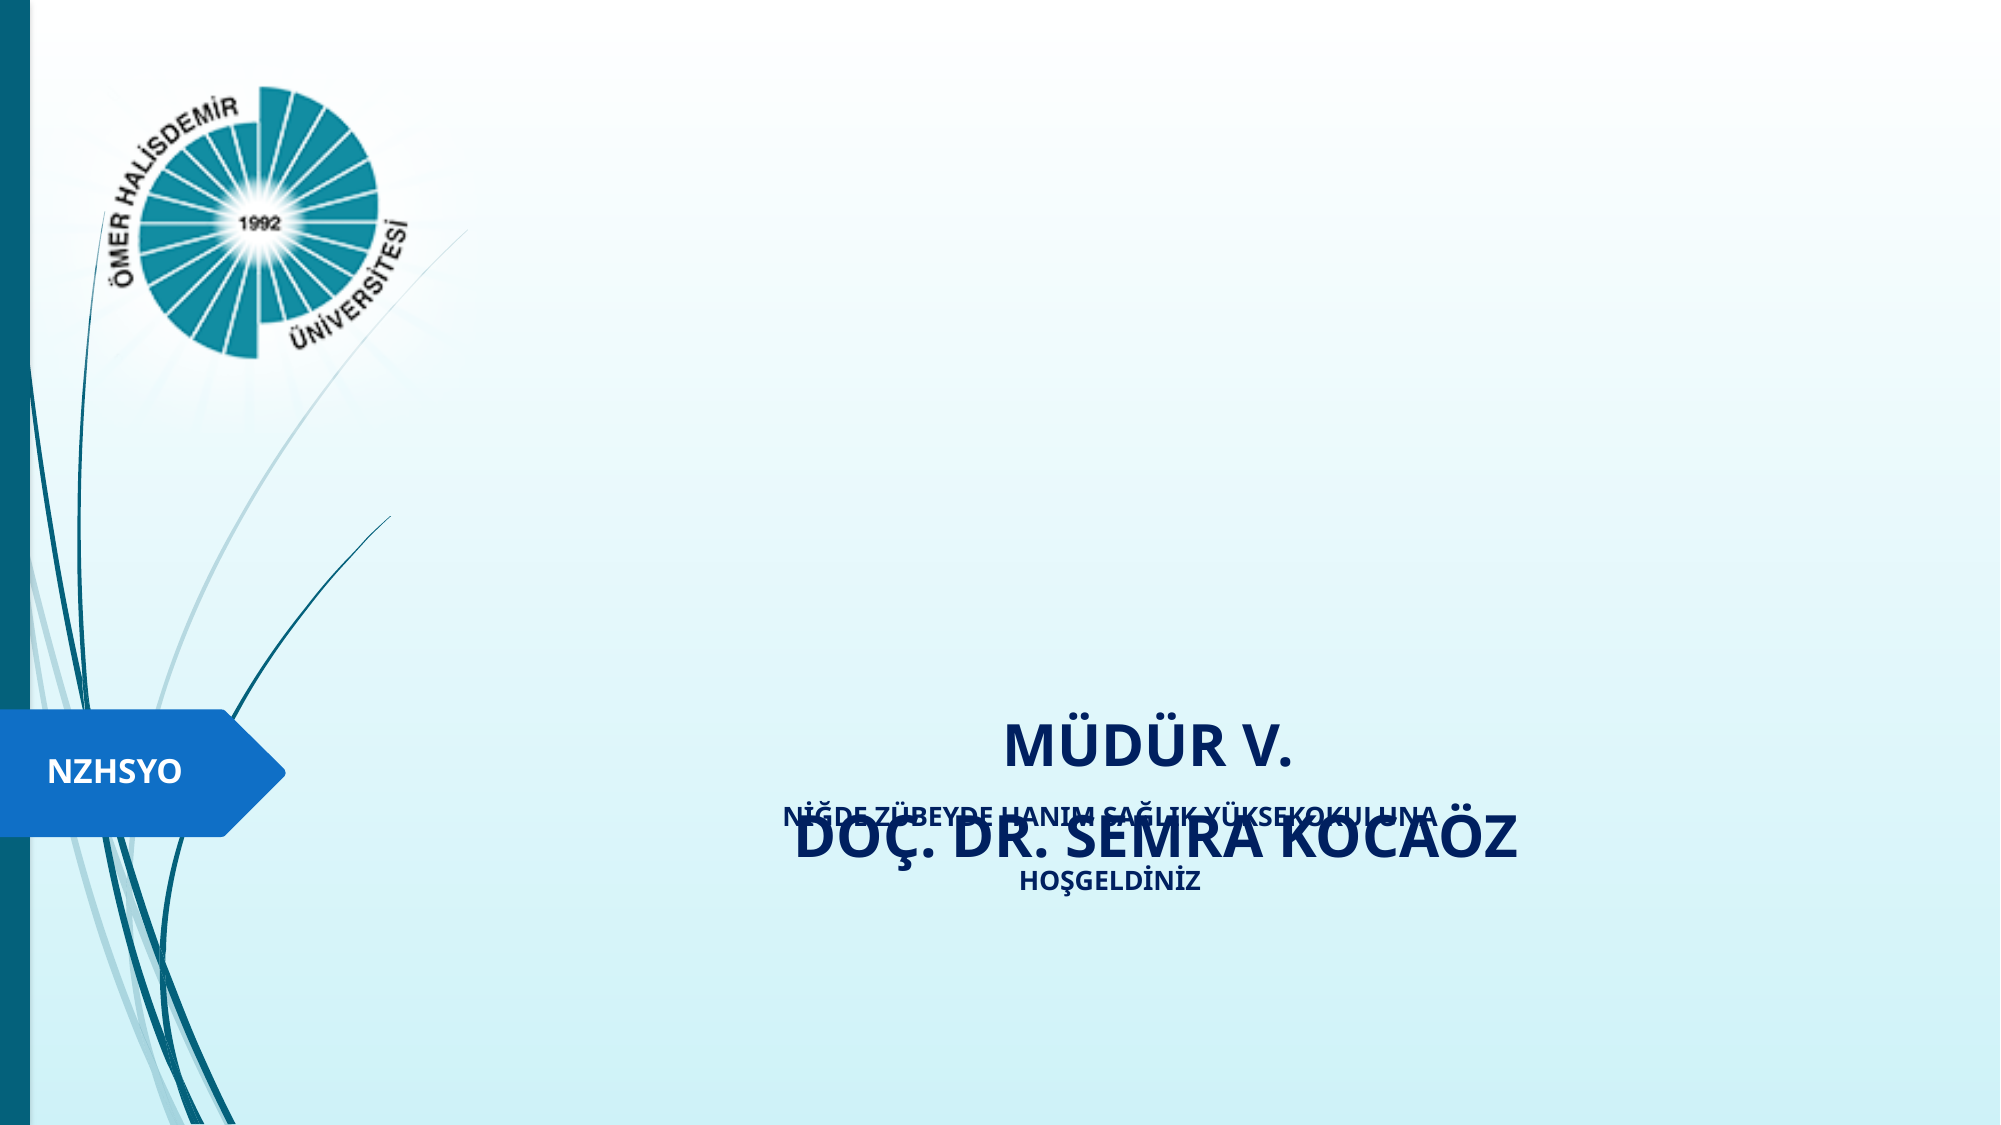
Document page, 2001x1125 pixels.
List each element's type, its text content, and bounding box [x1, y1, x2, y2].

picture [364, 516, 392, 541]
picture [31, 0, 485, 433]
title NİĞDE ZÜBEYDE HANIM SAĞLIK YÜKSEKOKULUNA HOŞGELDİNİZ [257, 585, 1962, 1054]
subtitle MÜDÜR V. DOÇ. DR. SEMRA KOCAÖZ [424, 701, 1888, 939]
text_box NZHSYO [31, 742, 286, 798]
